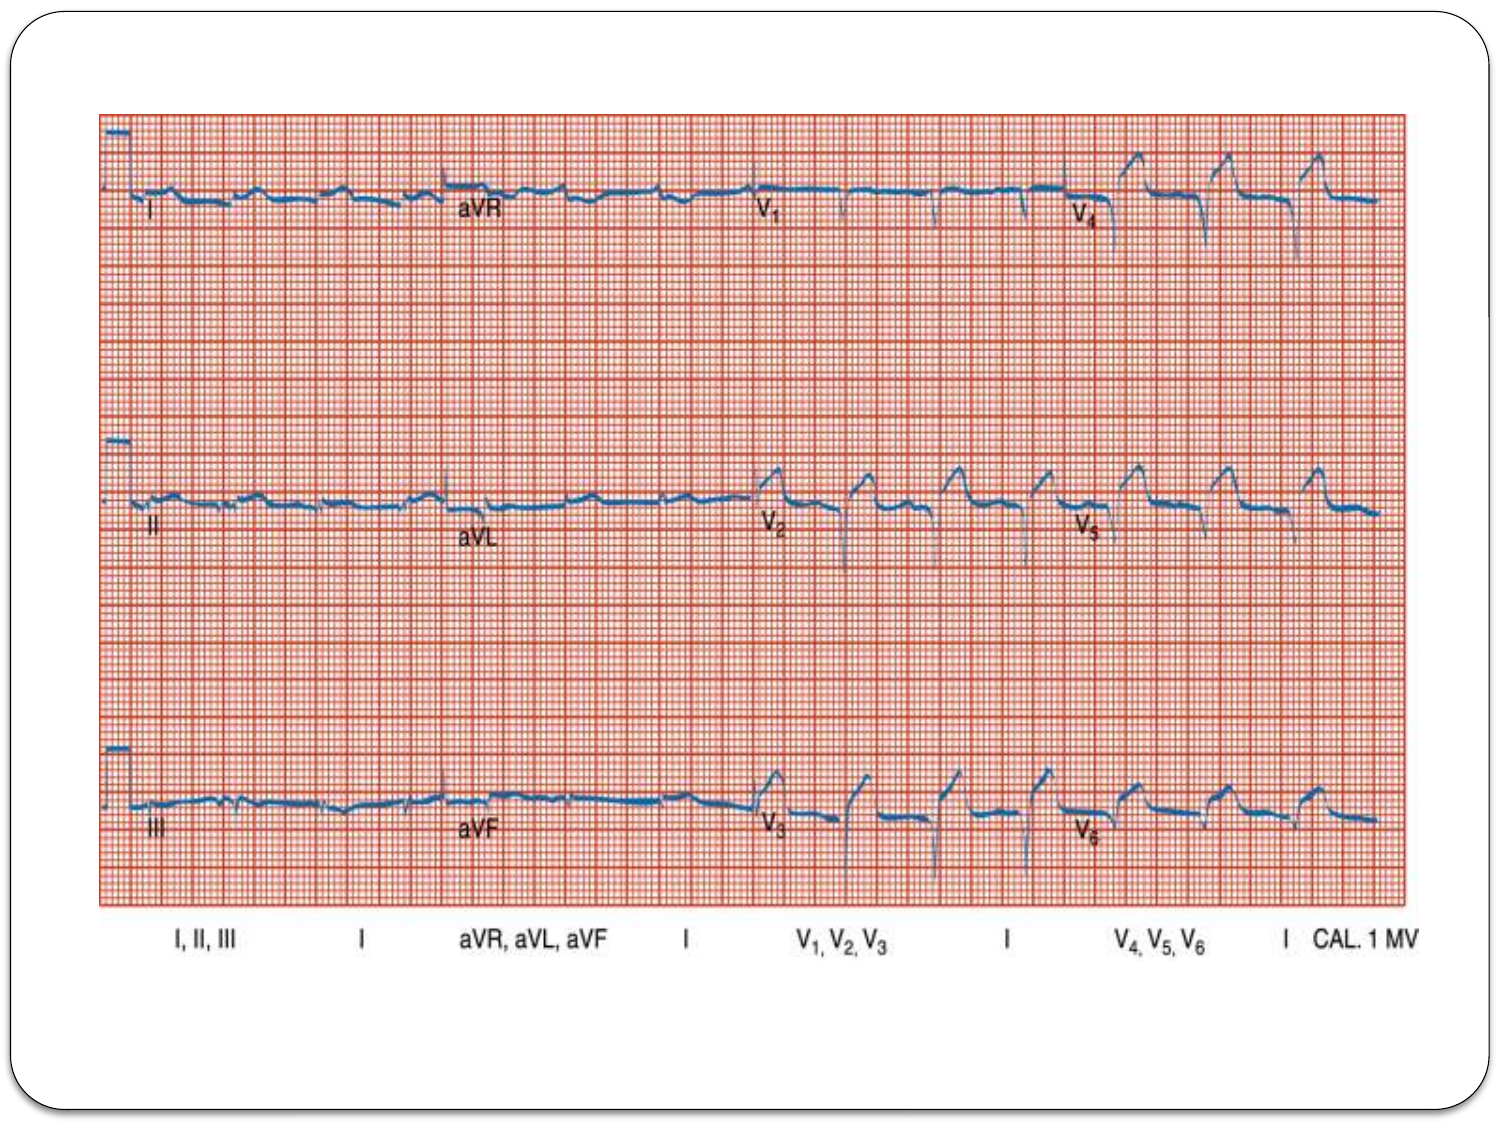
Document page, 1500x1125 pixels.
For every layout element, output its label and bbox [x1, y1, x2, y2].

picture [99, 114, 1419, 961]
